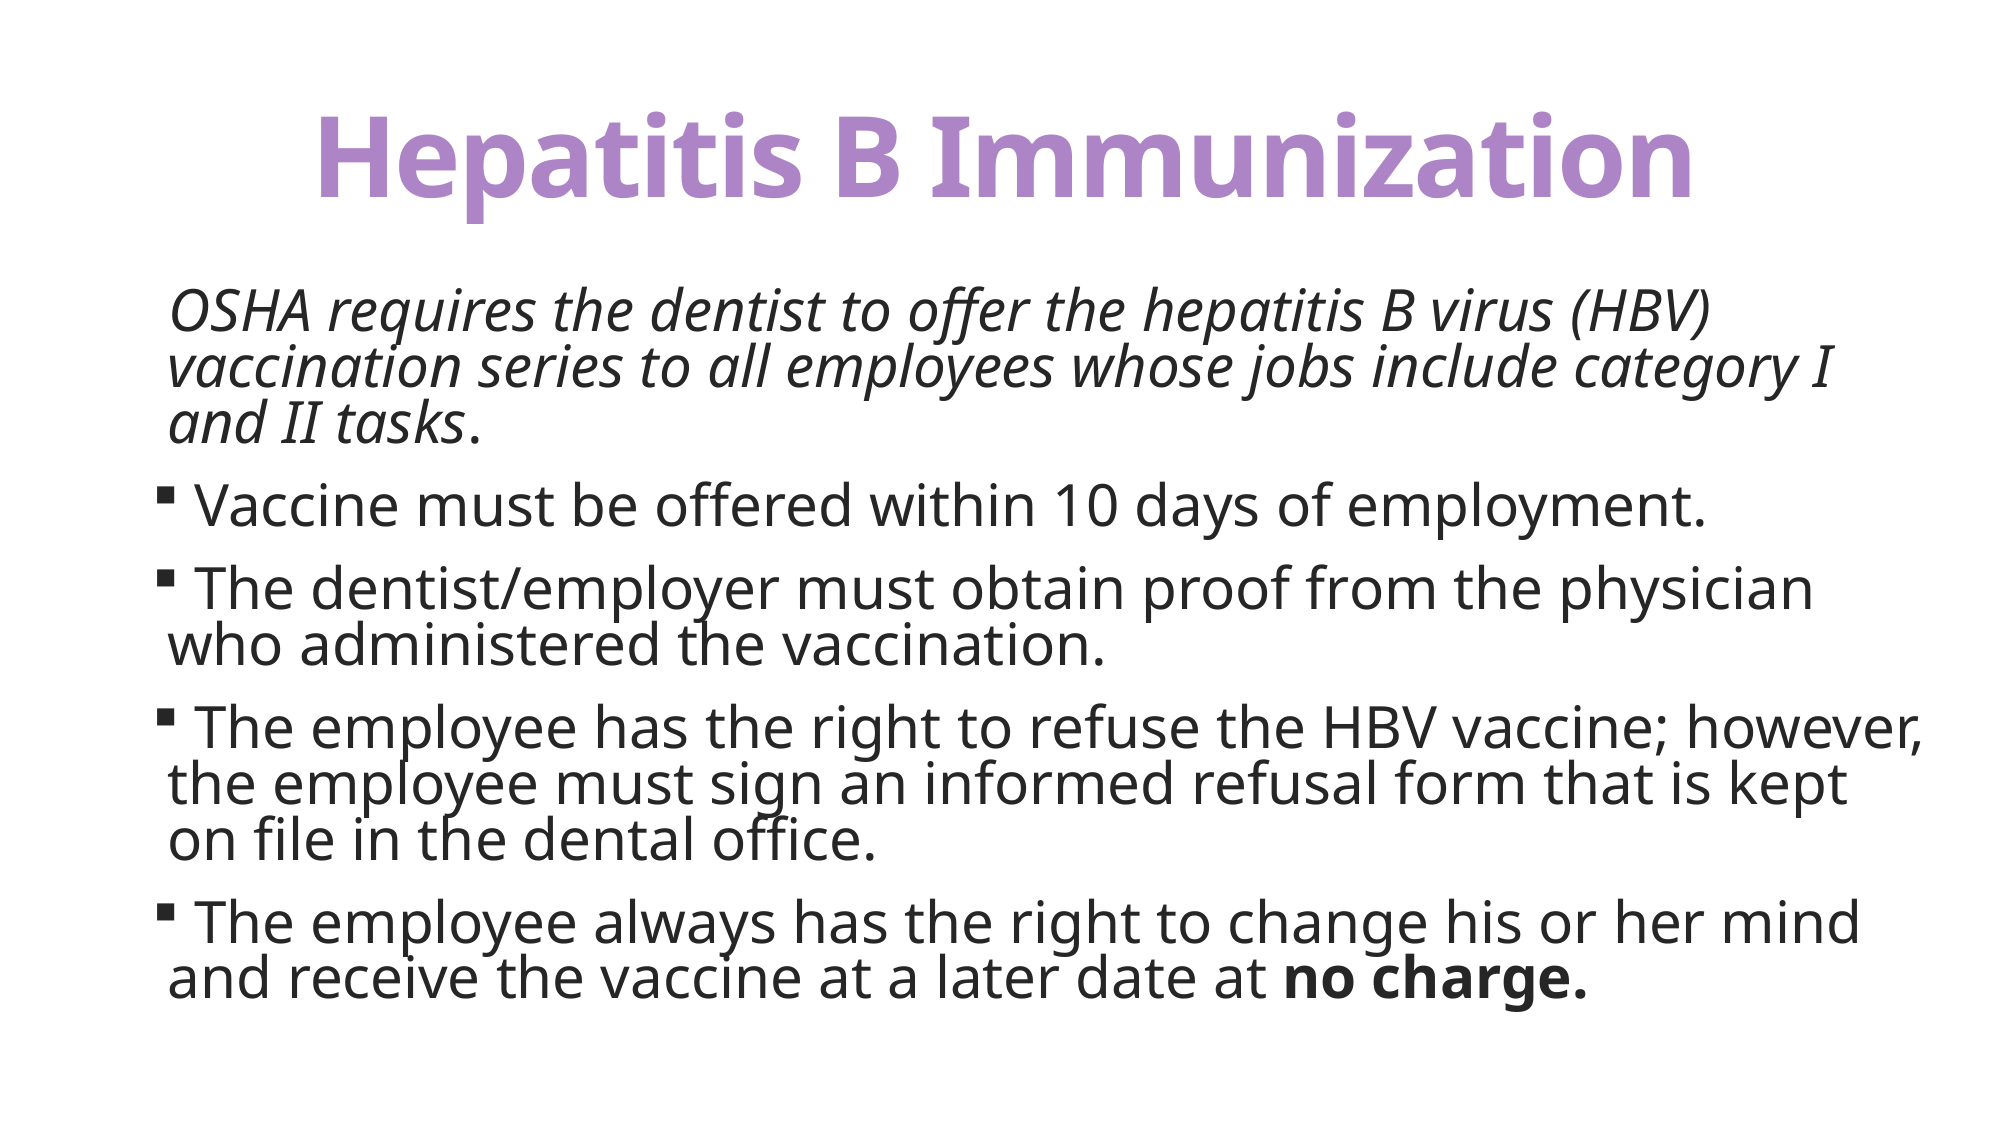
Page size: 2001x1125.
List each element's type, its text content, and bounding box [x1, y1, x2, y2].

list OSHA requires the dentist to offer the hepatitis B virus (HBV) vaccination series to all employees whose jobs include category I and II tasks. Vaccine must be offered within 10 days of employment. The dentist/employer must obtain proof from the physician who administered the vaccination. The employee has the right to refuse the HBV vaccine; however, the employee must sign an informed refusal form that is kept on file in the dental office. The employee always has the right to change his or her mind and receive the vaccine at a later date at no charge. [137, 279, 1950, 1125]
title Hepatitis B Immunization [180, 47, 1830, 279]
